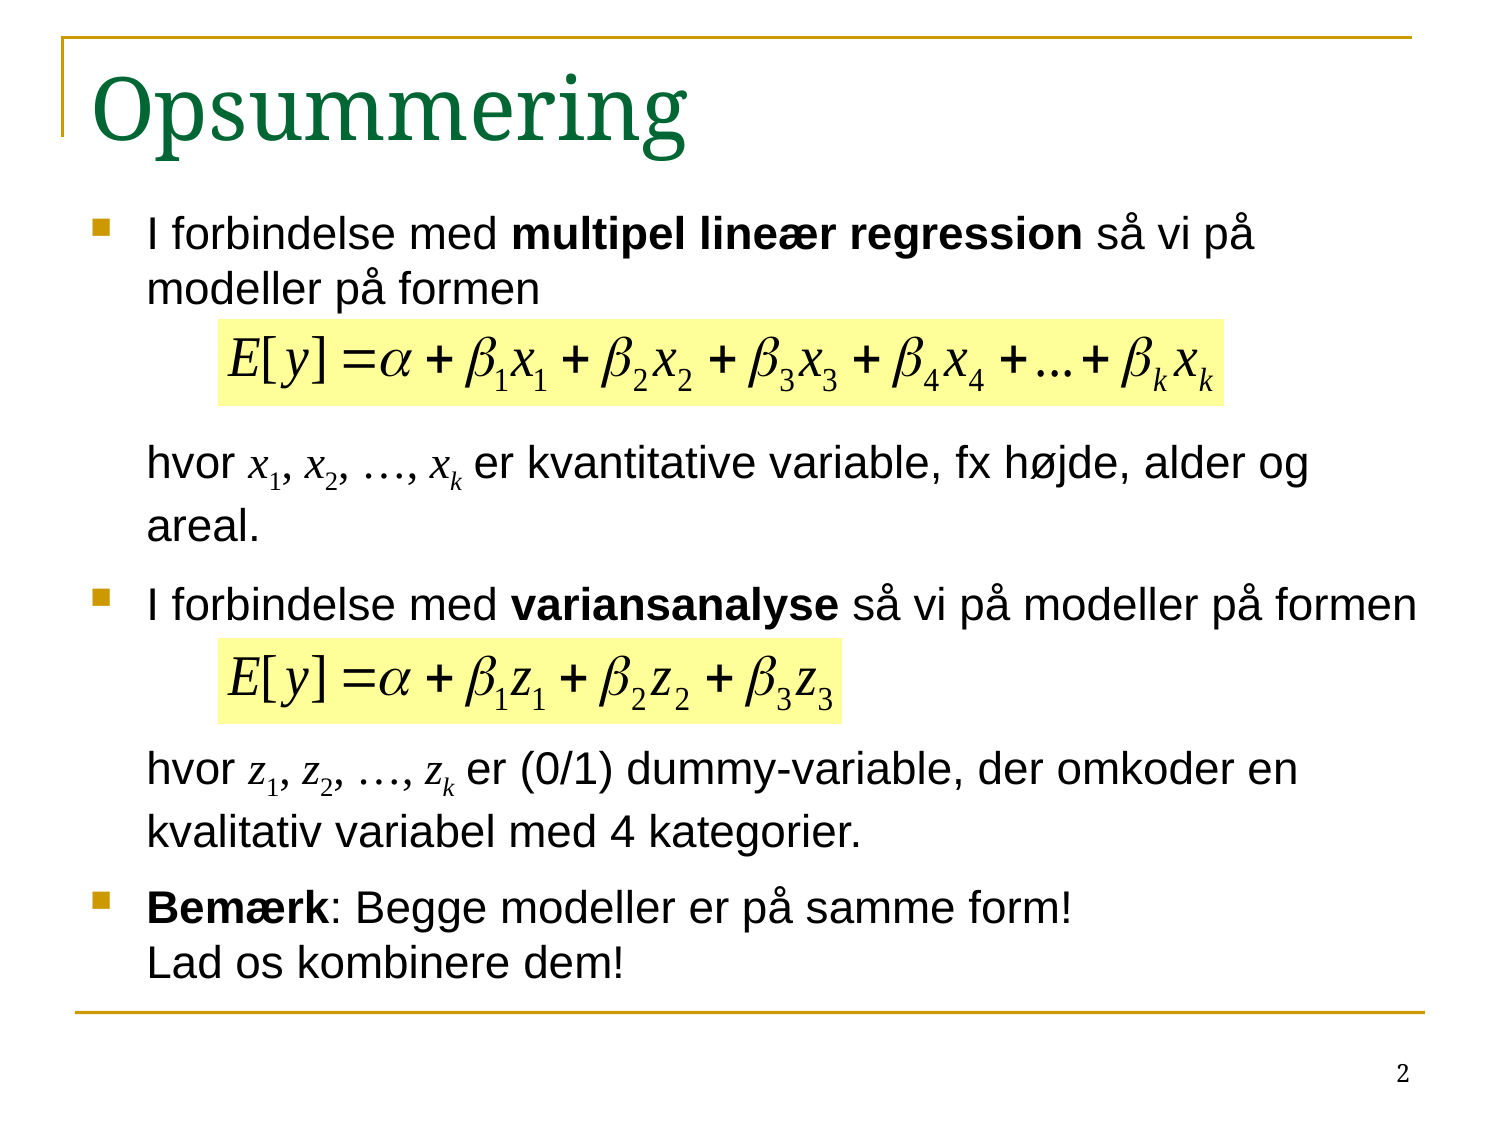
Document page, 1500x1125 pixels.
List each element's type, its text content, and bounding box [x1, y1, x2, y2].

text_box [218, 318, 1225, 406]
slide_number 2 [1074, 1023, 1426, 1100]
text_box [218, 637, 842, 725]
list I forbindelse med multipel lineær regression så vi på modeller på formen hvor x1, x2, …, xk er kvantitative variable, fx højde, alder og areal. I forbindelse med variansanalyse så vi på modeller på formen hvor z1, z2, …, zk er (0/1) dummy-variable, der omkoder en kvalitativ variabel med 4 kategorier. Bemærk: Begge modeller er på samme form! Lad os kombinere dem! [74, 196, 1448, 1000]
title Opsummering [74, 45, 1426, 196]
